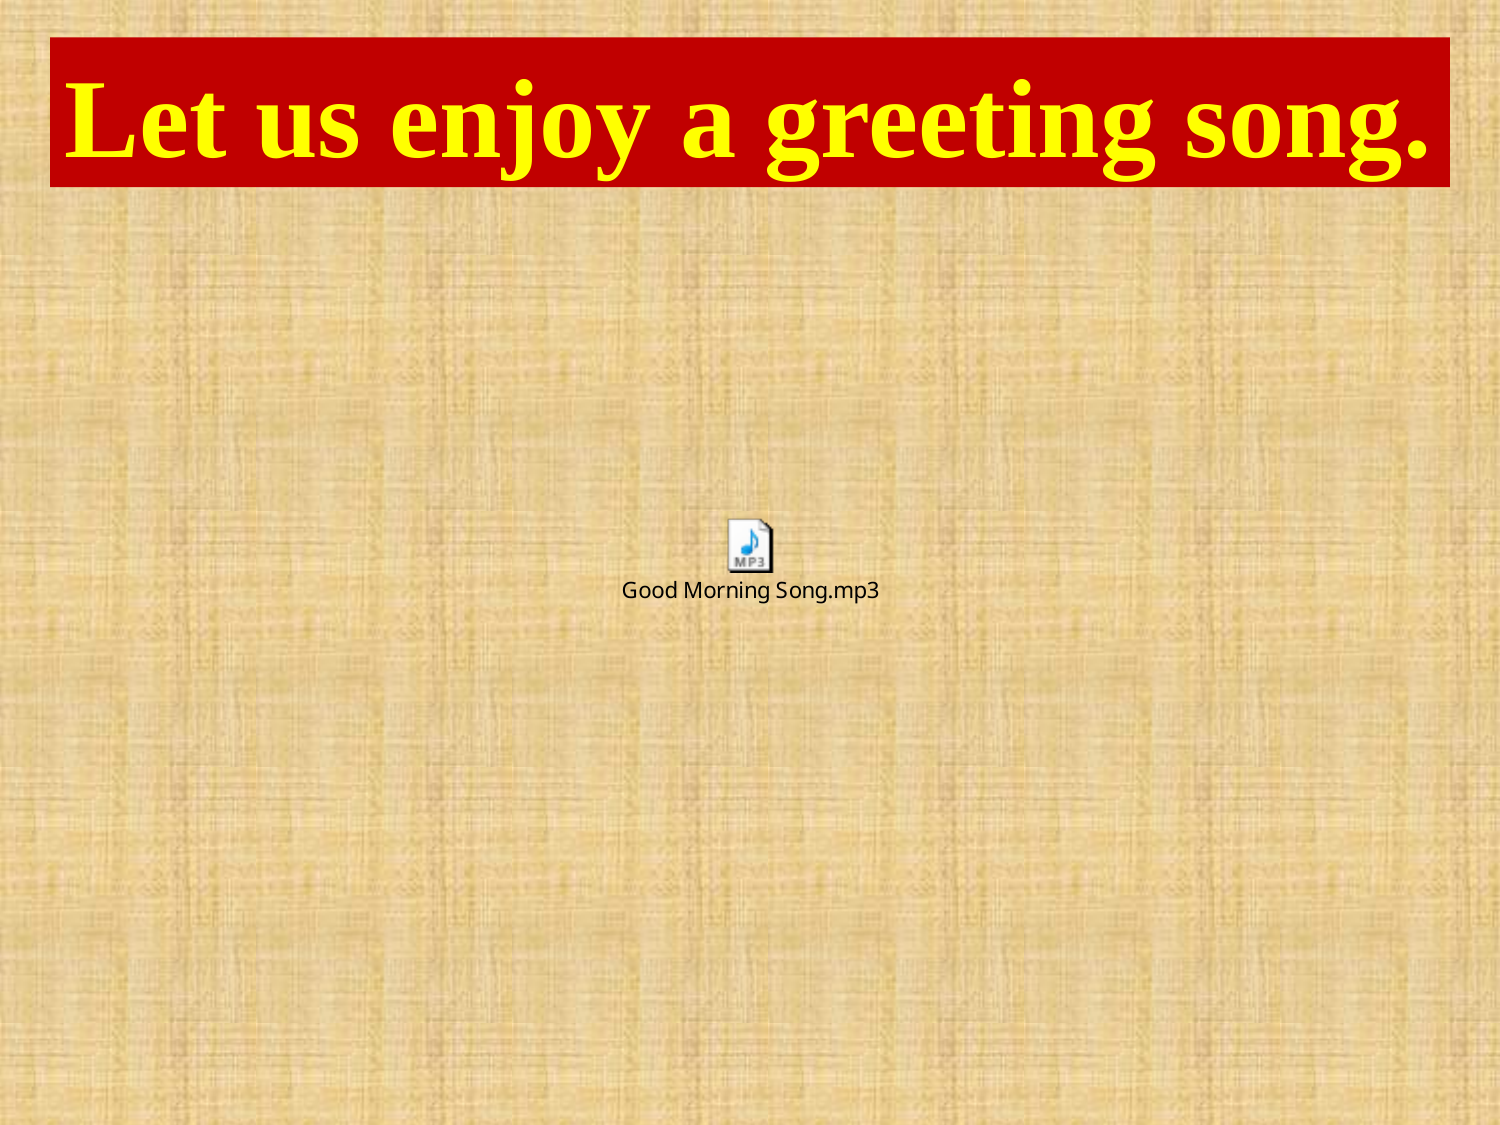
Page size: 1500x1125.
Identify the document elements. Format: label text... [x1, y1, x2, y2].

picture [0, 0, 1500, 1125]
text_box Let us enjoy a greeting song. [50, 37, 1450, 188]
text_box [592, 512, 907, 613]
